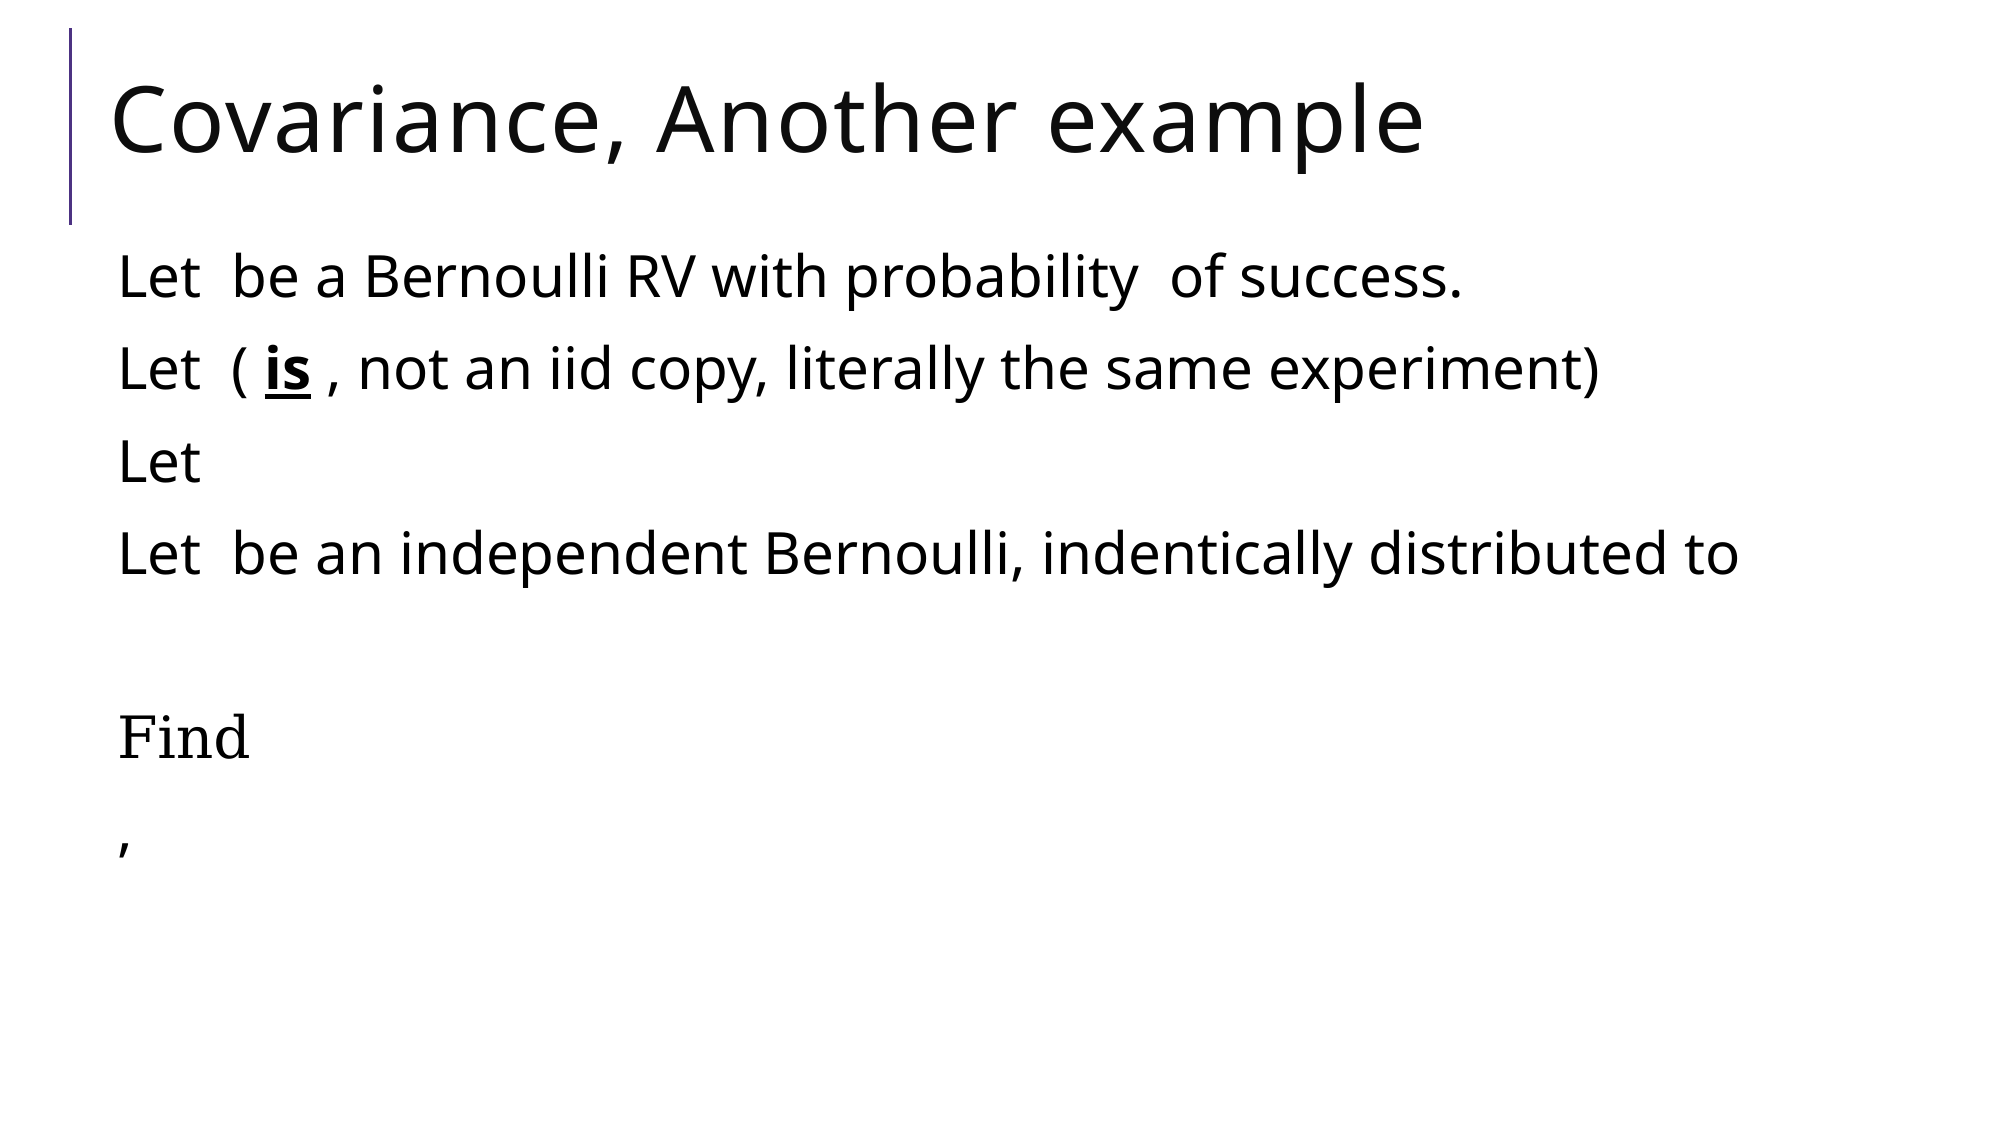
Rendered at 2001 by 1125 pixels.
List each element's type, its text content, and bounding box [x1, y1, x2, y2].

title Covariance, Another example [94, 43, 1930, 210]
